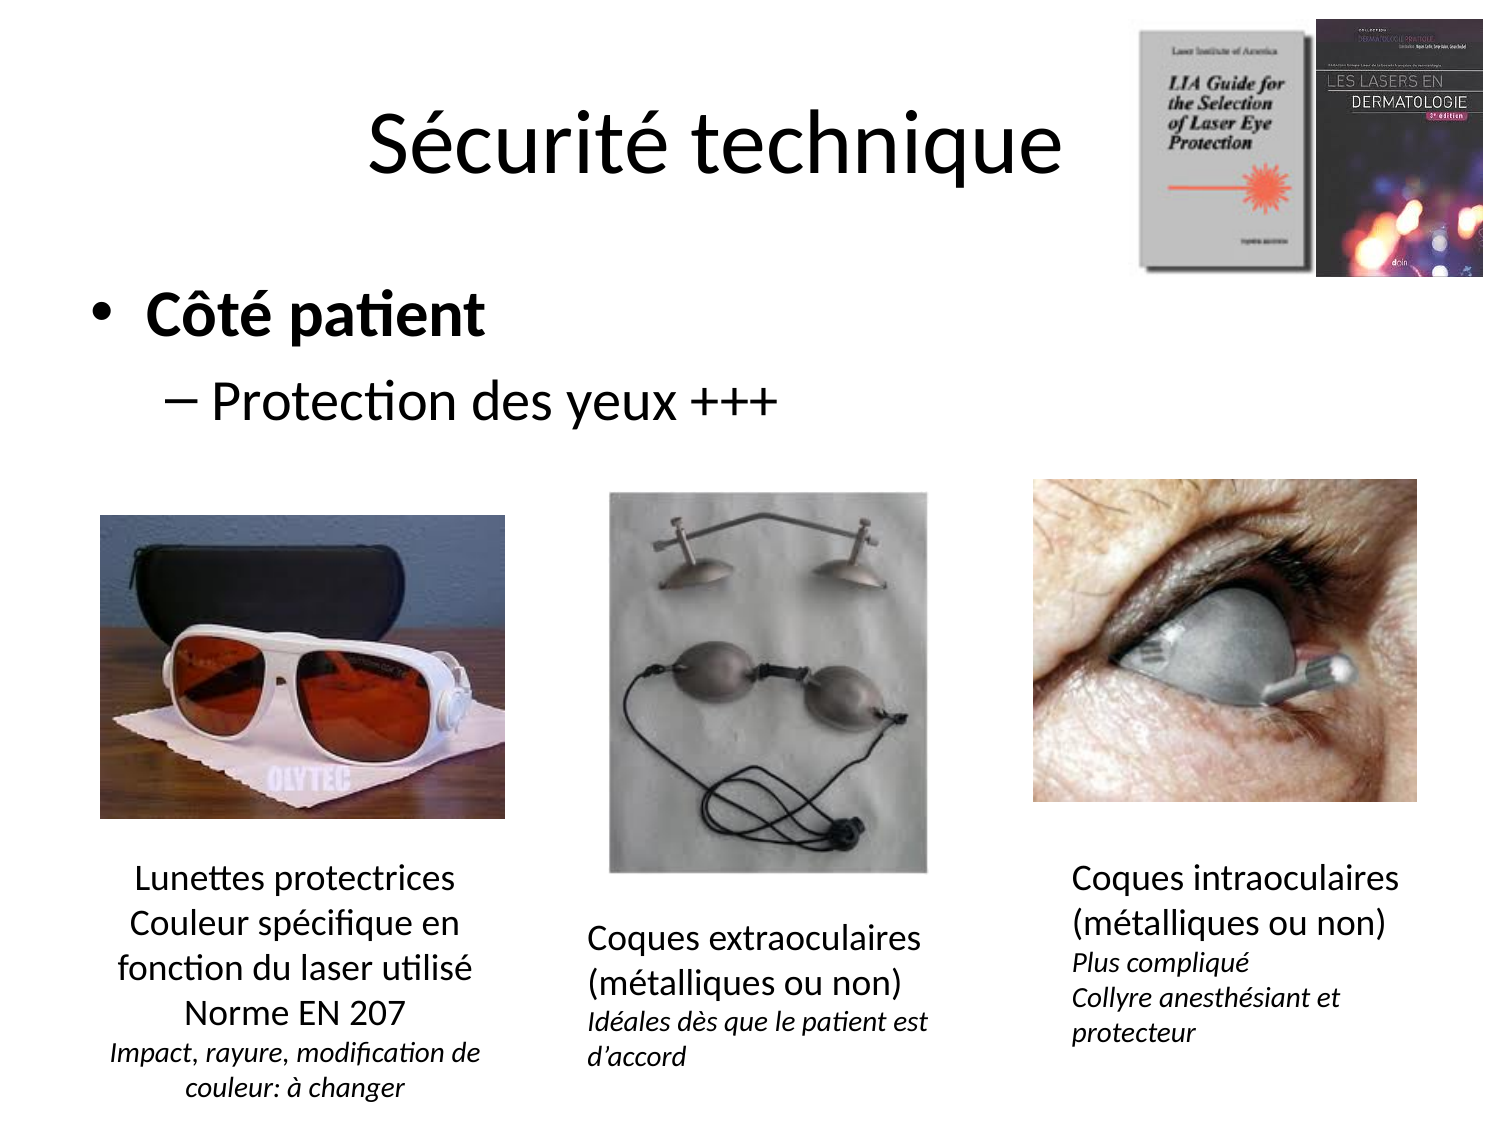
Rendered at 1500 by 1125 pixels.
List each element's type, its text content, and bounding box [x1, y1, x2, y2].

text_box Coques extraoculaires (métalliques ou non) Idéales dès que le patient est d’accord [572, 905, 963, 1080]
picture [1033, 479, 1417, 802]
text_box Lunettes protectrices Couleur spécifique en fonction du laser utilisé Norme EN 207 Impact, rayure, modification de couleur: à changer [76, 845, 514, 1111]
list Côté patient Protection des yeux +++ [75, 262, 1425, 445]
picture [607, 491, 929, 875]
title Sécurité technique [41, 42, 1122, 231]
picture [1127, 18, 1483, 281]
text_box Coques intraoculaires (métalliques ou non) Plus compliqué Collyre anesthésiant et protecteur [1057, 845, 1424, 1056]
picture [100, 514, 506, 819]
